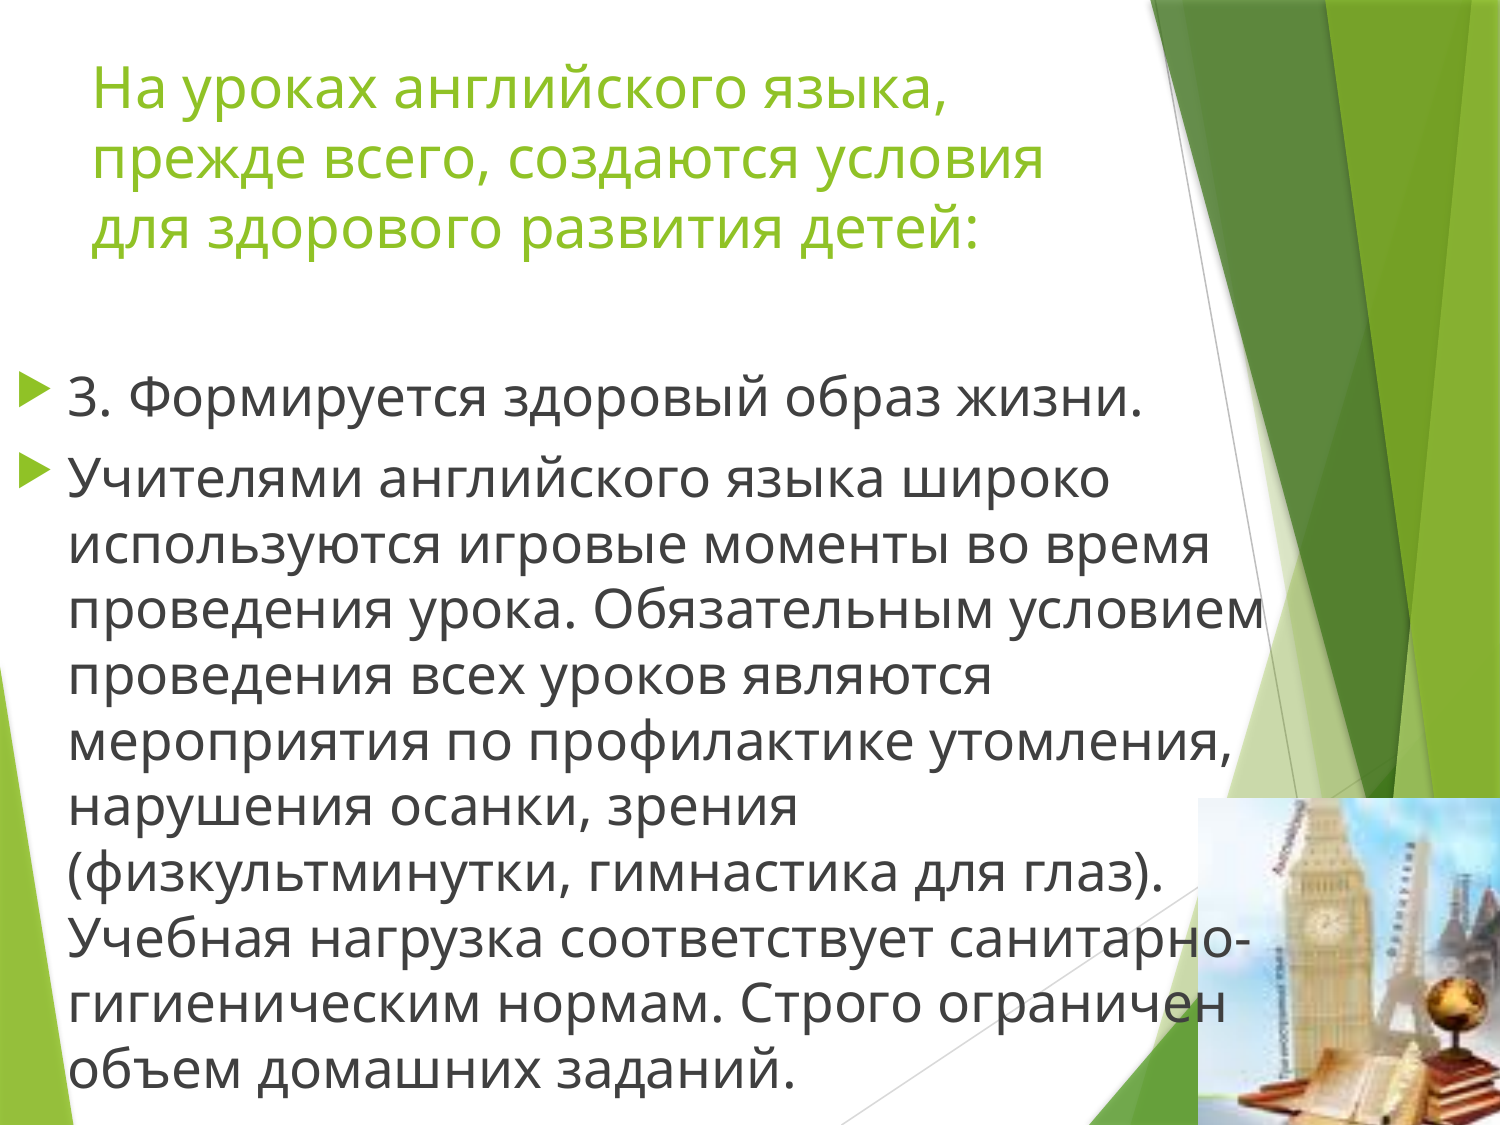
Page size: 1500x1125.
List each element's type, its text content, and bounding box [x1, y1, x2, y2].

list 3. Формируется здоровый образ жизни. Учителями английского языка широко используются игровые моменты во время проведения урока. Обязательным условием проведения всех уроков являются мероприятия по профилактике утомления, нарушения осанки, зрения (физкультминутки, гимнастика для глаз). Учебная нагрузка соответствует санитарно-гигиеническим нормам. Строго ограничен объем домашних заданий. [0, 354, 1317, 1125]
picture [1198, 798, 1500, 1125]
title На уроках английского языка, прежде всего, создаются условия для здорового развития детей: [76, 42, 1118, 260]
